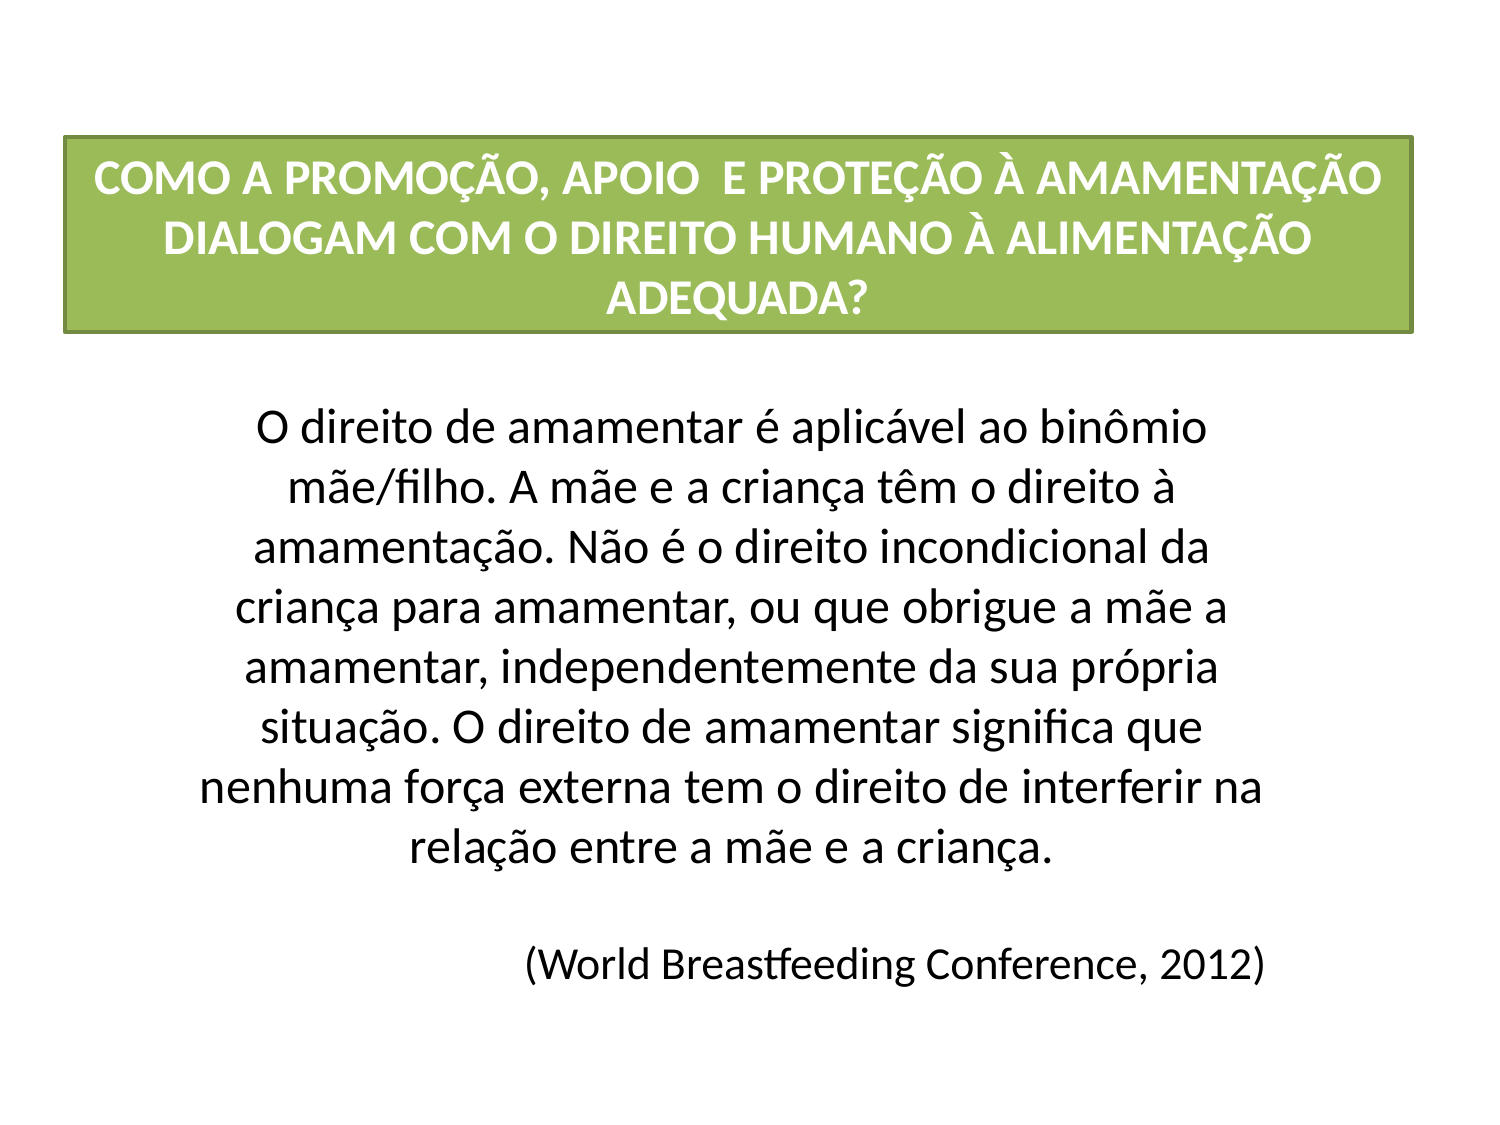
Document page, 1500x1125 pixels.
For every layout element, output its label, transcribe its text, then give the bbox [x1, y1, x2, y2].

text_box COMO A PROMOÇÃO, APOIO E PROTEÇÃO À AMAMENTAÇÃO DIALOGAM COM O DIREITO HUMANO À ALIMENTAÇÃO ADEQUADA? [63, 135, 1414, 334]
text_box O direito de amamentar é aplicável ao binômio mãe/filho. A mãe e a criança têm o direito à amamentação. Não é o direito incondicional da criança para amamentar, ou que obrigue a mãe a amamentar, independentemente da sua própria situação. O direito de amamentar significa que nenhuma força externa tem o direito de interferir na relação entre a mãe e a criança. (World Breastfeeding Conference, 2012) [182, 386, 1282, 997]
